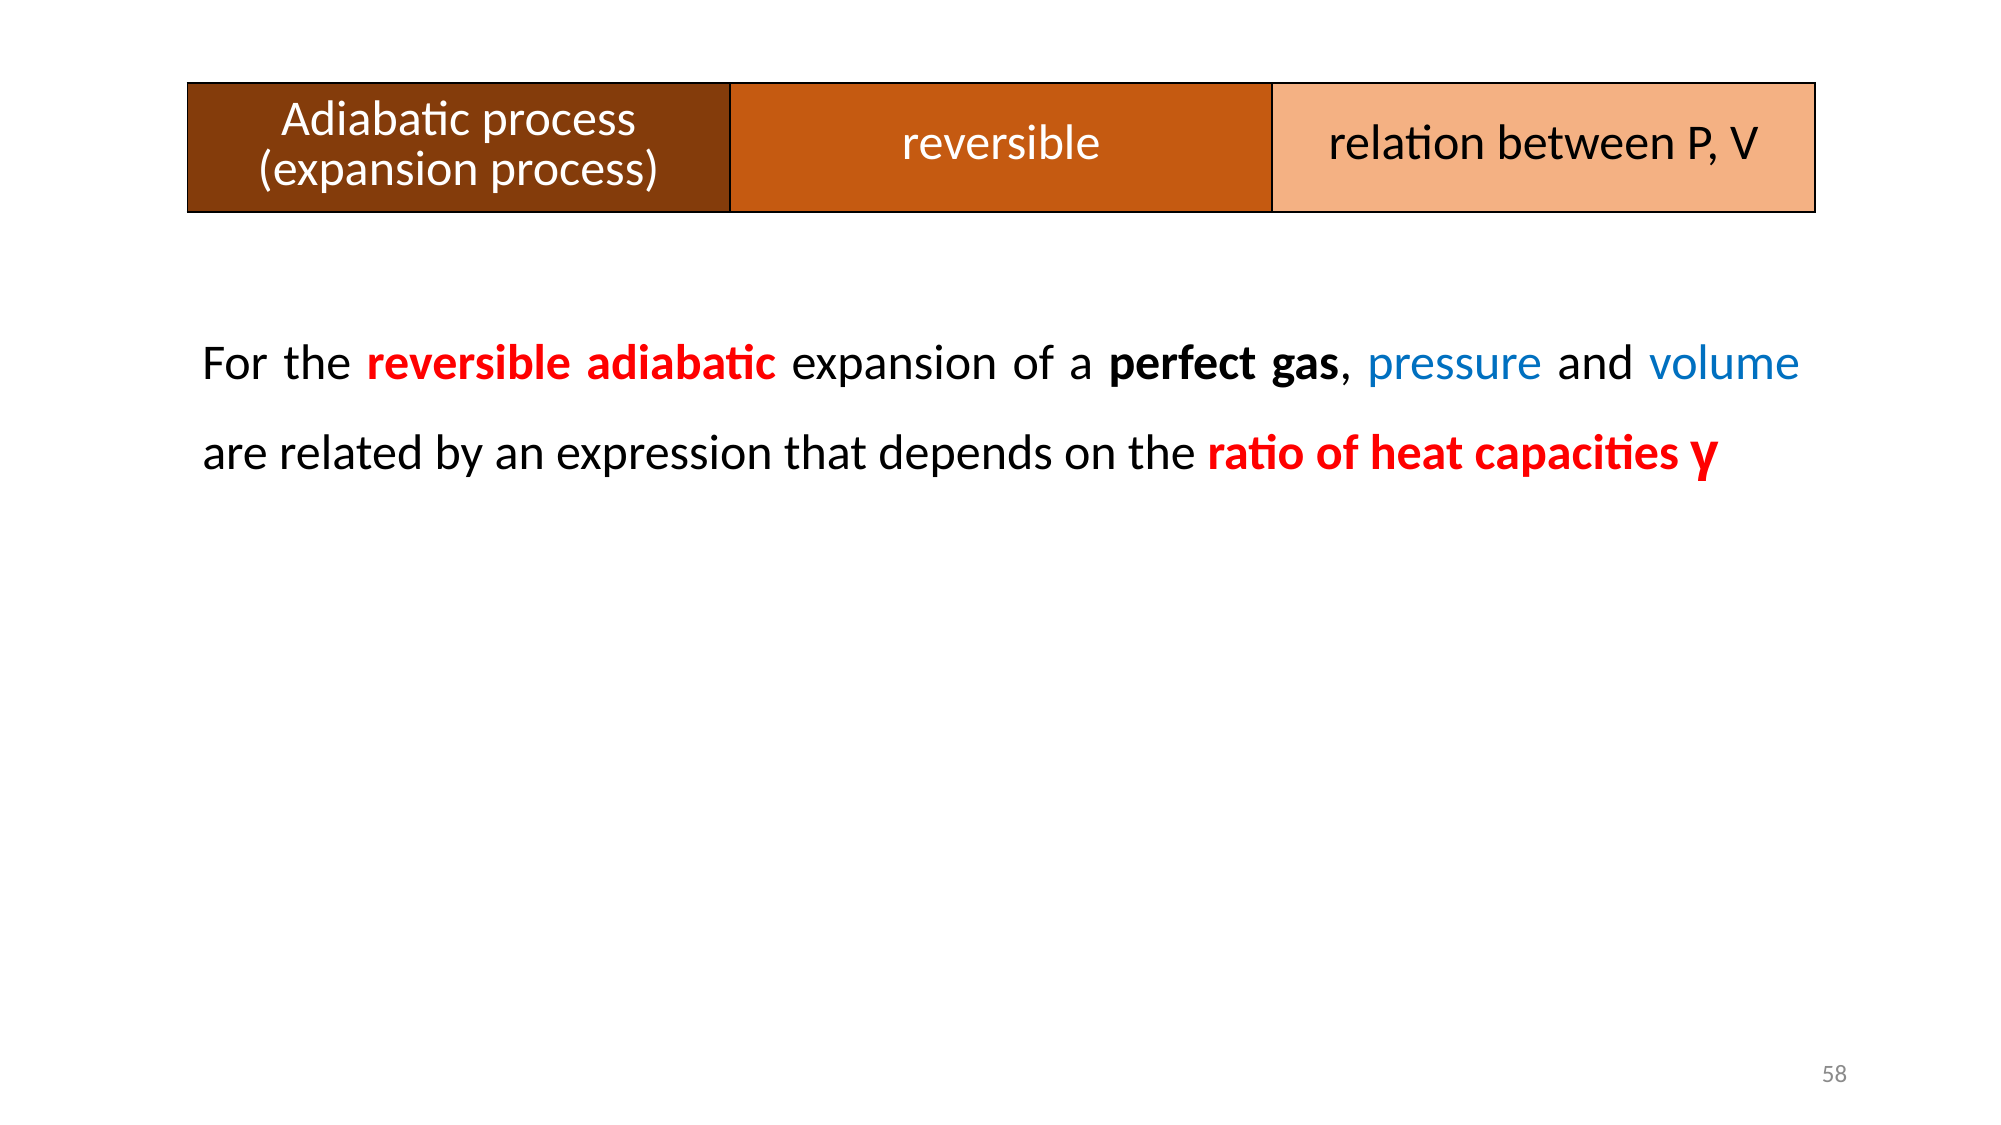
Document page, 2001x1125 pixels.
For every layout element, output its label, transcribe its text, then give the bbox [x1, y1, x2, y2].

slide_number 58 [1412, 1042, 1863, 1103]
text_box For the reversible adiabatic expansion of a perfect gas, pressure and volume are related by an expression that depends on the ratio of heat capacities γ [187, 291, 1815, 487]
table_header reversible [731, 84, 1271, 211]
table_header Adiabatic process (expansion process) [188, 84, 729, 211]
table_header relation between P, V [1273, 84, 1814, 211]
